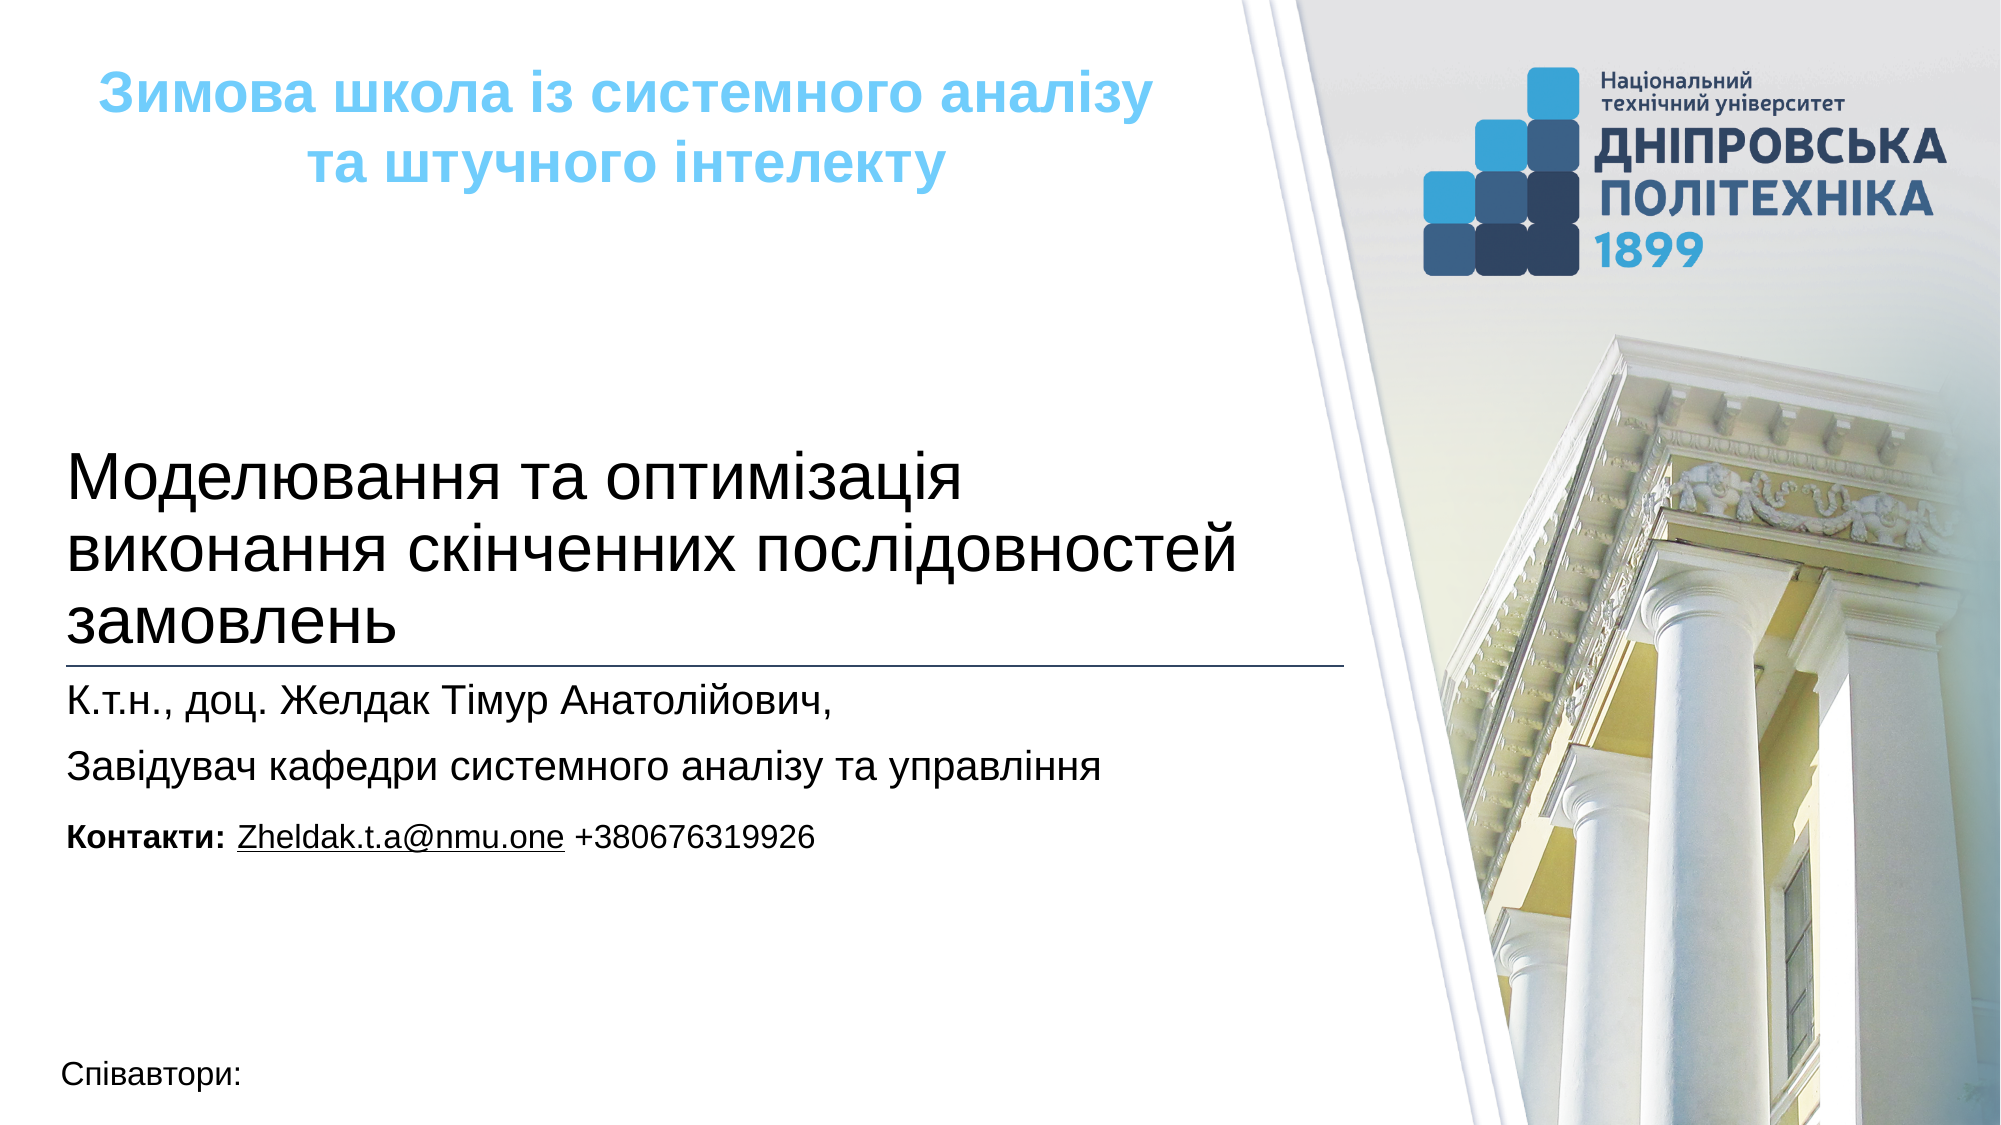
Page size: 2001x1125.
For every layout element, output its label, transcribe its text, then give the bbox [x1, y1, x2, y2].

list К.т.н., доц. Желдак Тімур Анатолійович, Завідувач кафедри системного аналізу та управління [51, 671, 1287, 797]
title Моделювання та оптимізація виконання скінченних послідовностей замовлень [51, 364, 1263, 666]
list Zheldak.t.a@nmu.one +380676319926 [222, 812, 1202, 857]
picture [0, 0, 2001, 1125]
list Зимова школа із системного аналізу та штучного інтелекту [51, 46, 1202, 221]
